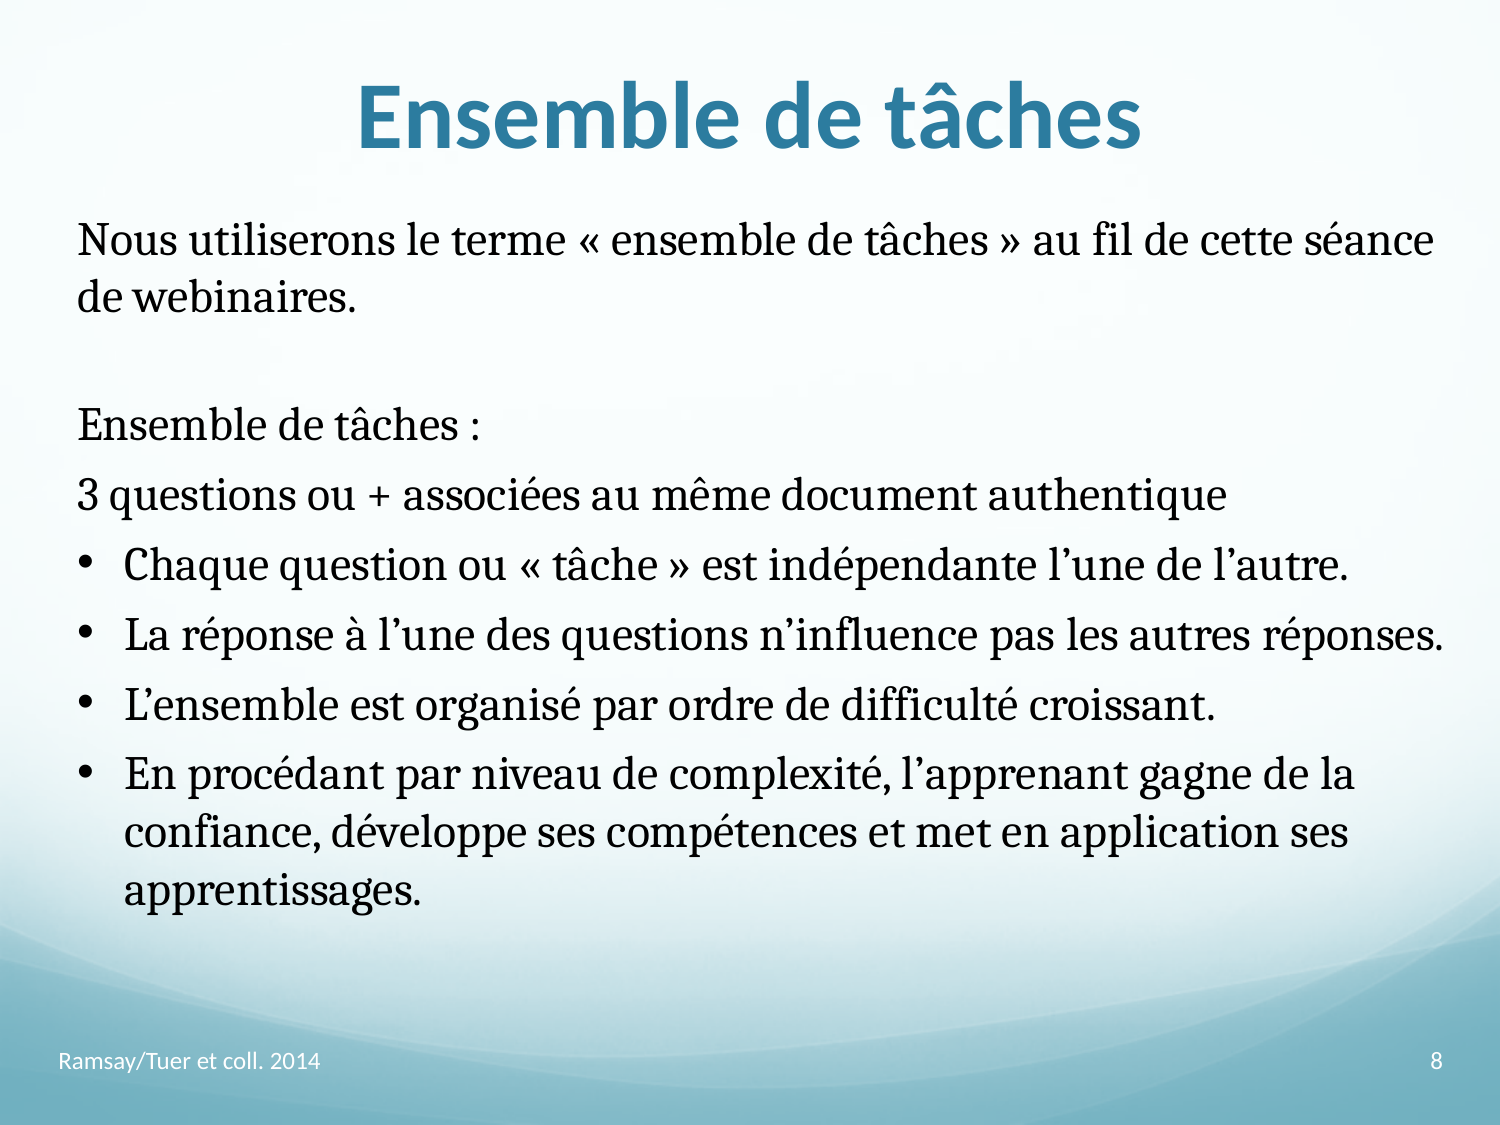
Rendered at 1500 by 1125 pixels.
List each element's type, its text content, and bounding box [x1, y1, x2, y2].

slide_number 8 [1295, 1029, 1459, 1090]
title Ensemble de tâches [90, 17, 1410, 175]
text_box Nous utiliserons le terme « ensemble de tâches » au fil de cette séance de webinaires. Ensemble de tâches : 3 questions ou + associées au même document authentique Chaque question ou « tâche » est indépendante l’une de l’autre. La réponse à l’une des questions n’influence pas les autres réponses. L’ensemble est organisé par ordre de difficulté croissant. En procédant par niveau de complexité, l’apprenant gagne de la confiance, développe ses compétences et met en application ses apprentissages. [62, 200, 1475, 922]
footer Ramsay/Tuer et coll. 2014 [43, 1029, 838, 1090]
